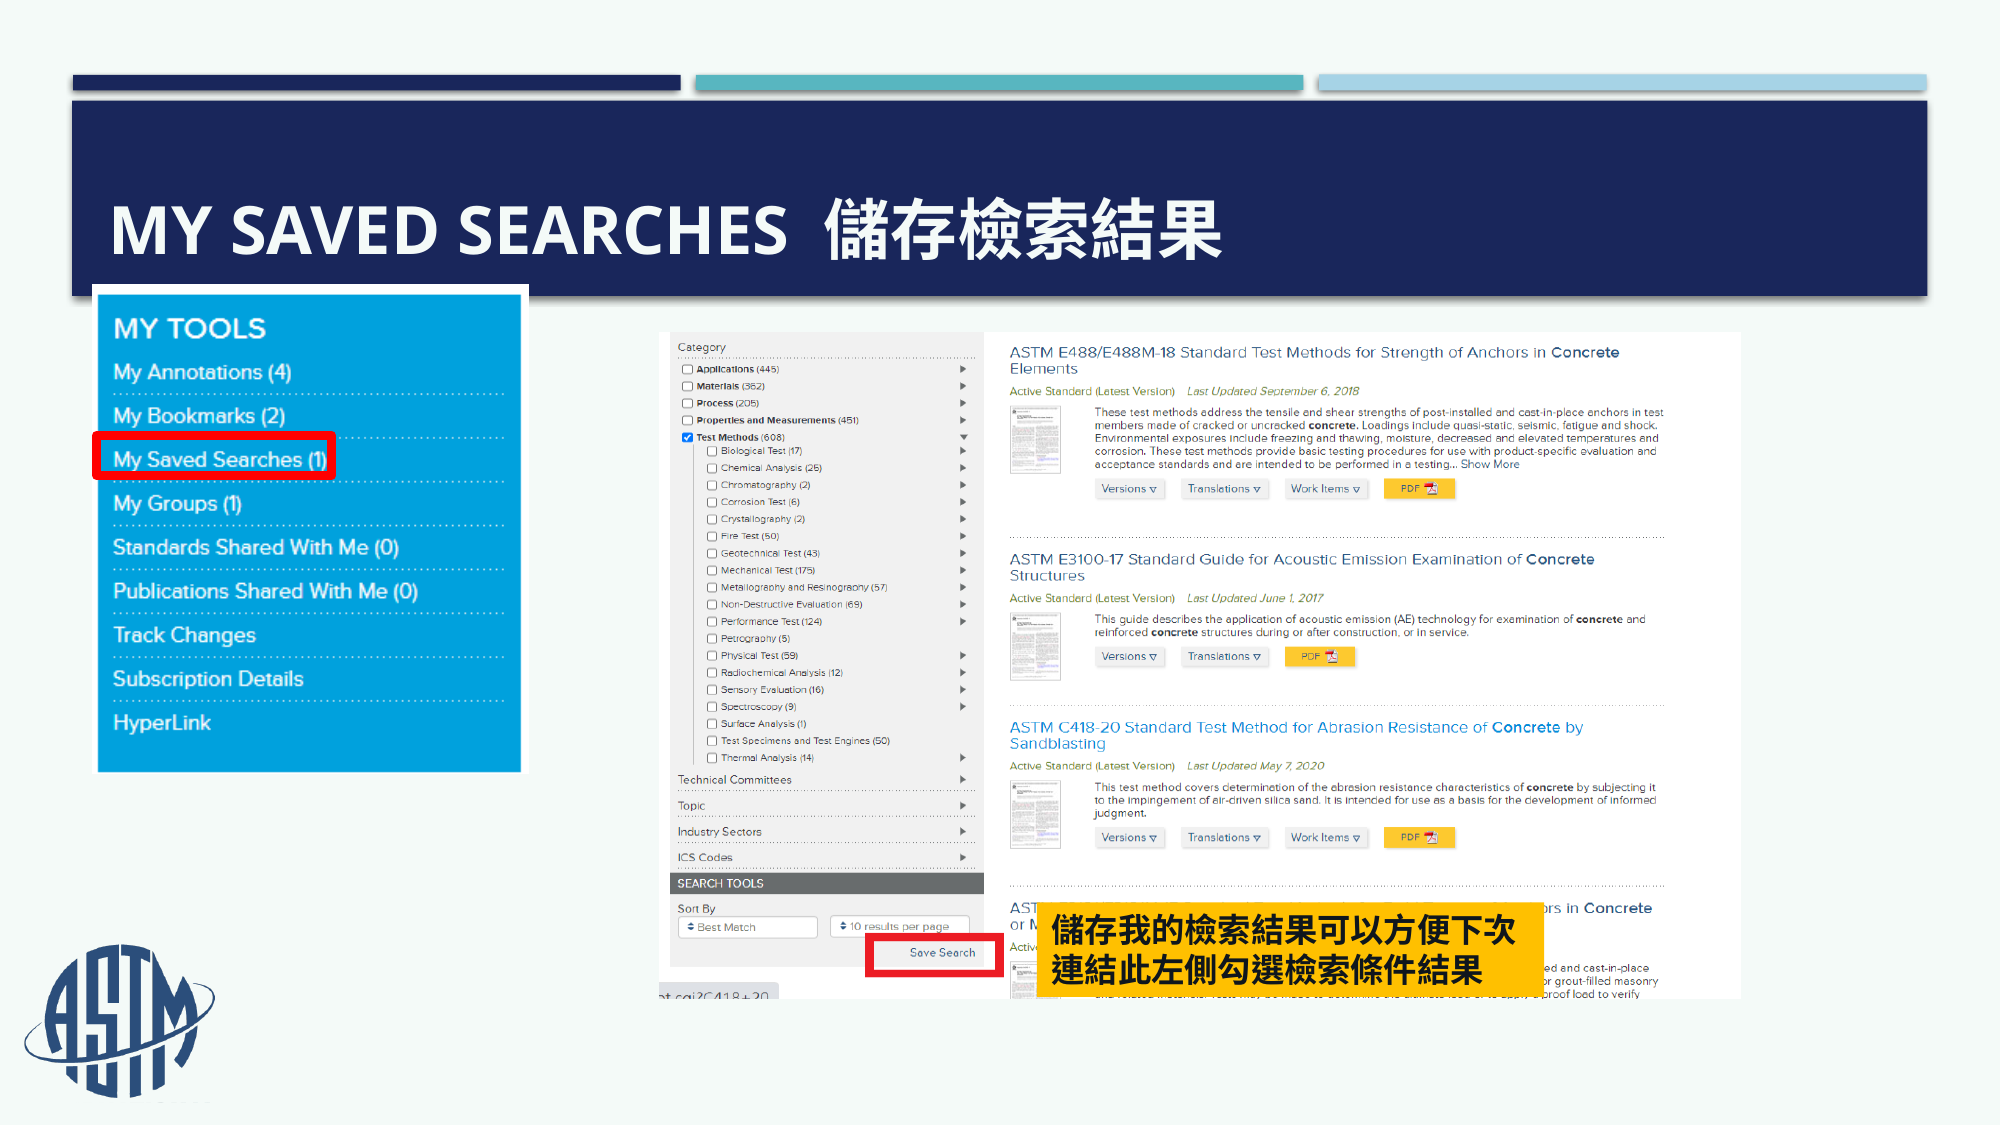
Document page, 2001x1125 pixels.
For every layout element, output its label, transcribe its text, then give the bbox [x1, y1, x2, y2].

title My saved searches 儲存檢索結果 [93, 108, 1903, 275]
picture [658, 332, 1742, 999]
picture [0, 918, 249, 1125]
picture [91, 284, 529, 775]
